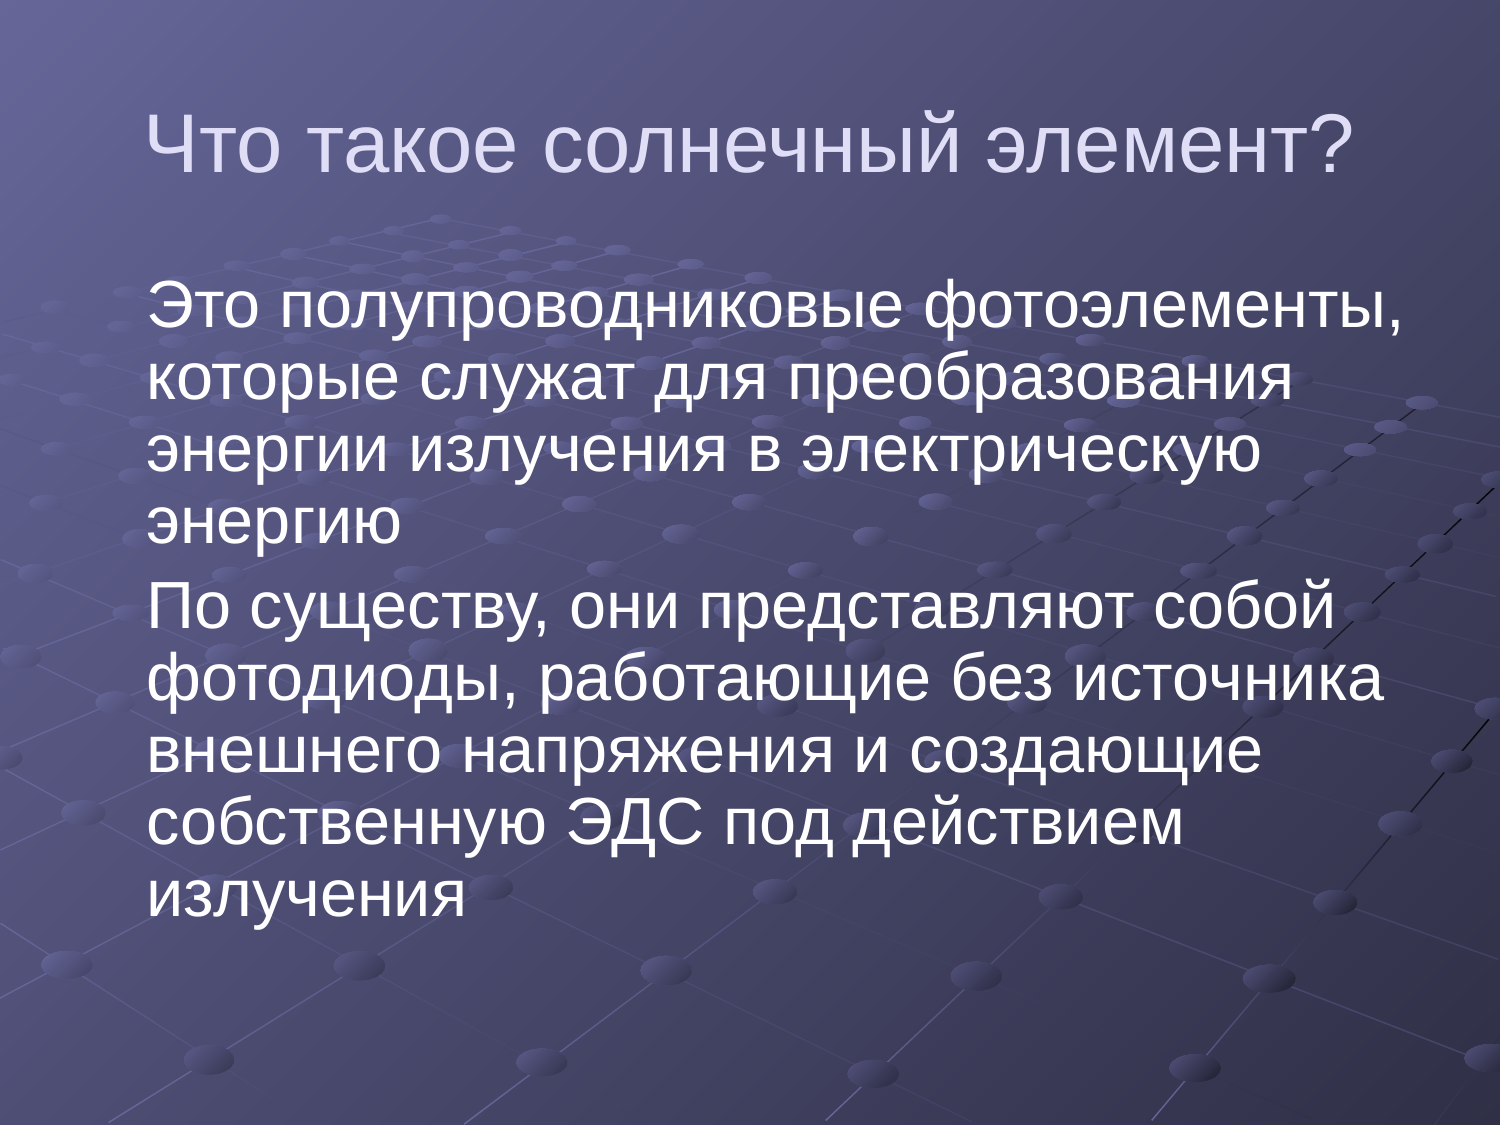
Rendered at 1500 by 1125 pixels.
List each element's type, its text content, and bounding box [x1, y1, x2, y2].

list Это полупроводниковые фотоэлементы, которые служат для преобразования энергии излучения в электрическую энергию По существу, они представляют собой фотодиоды, работающие без источника внешнего напряжения и создающие собственную ЭДС под действием излучения [75, 262, 1425, 1007]
title Что такое солнечный элемент? [75, 45, 1425, 233]
